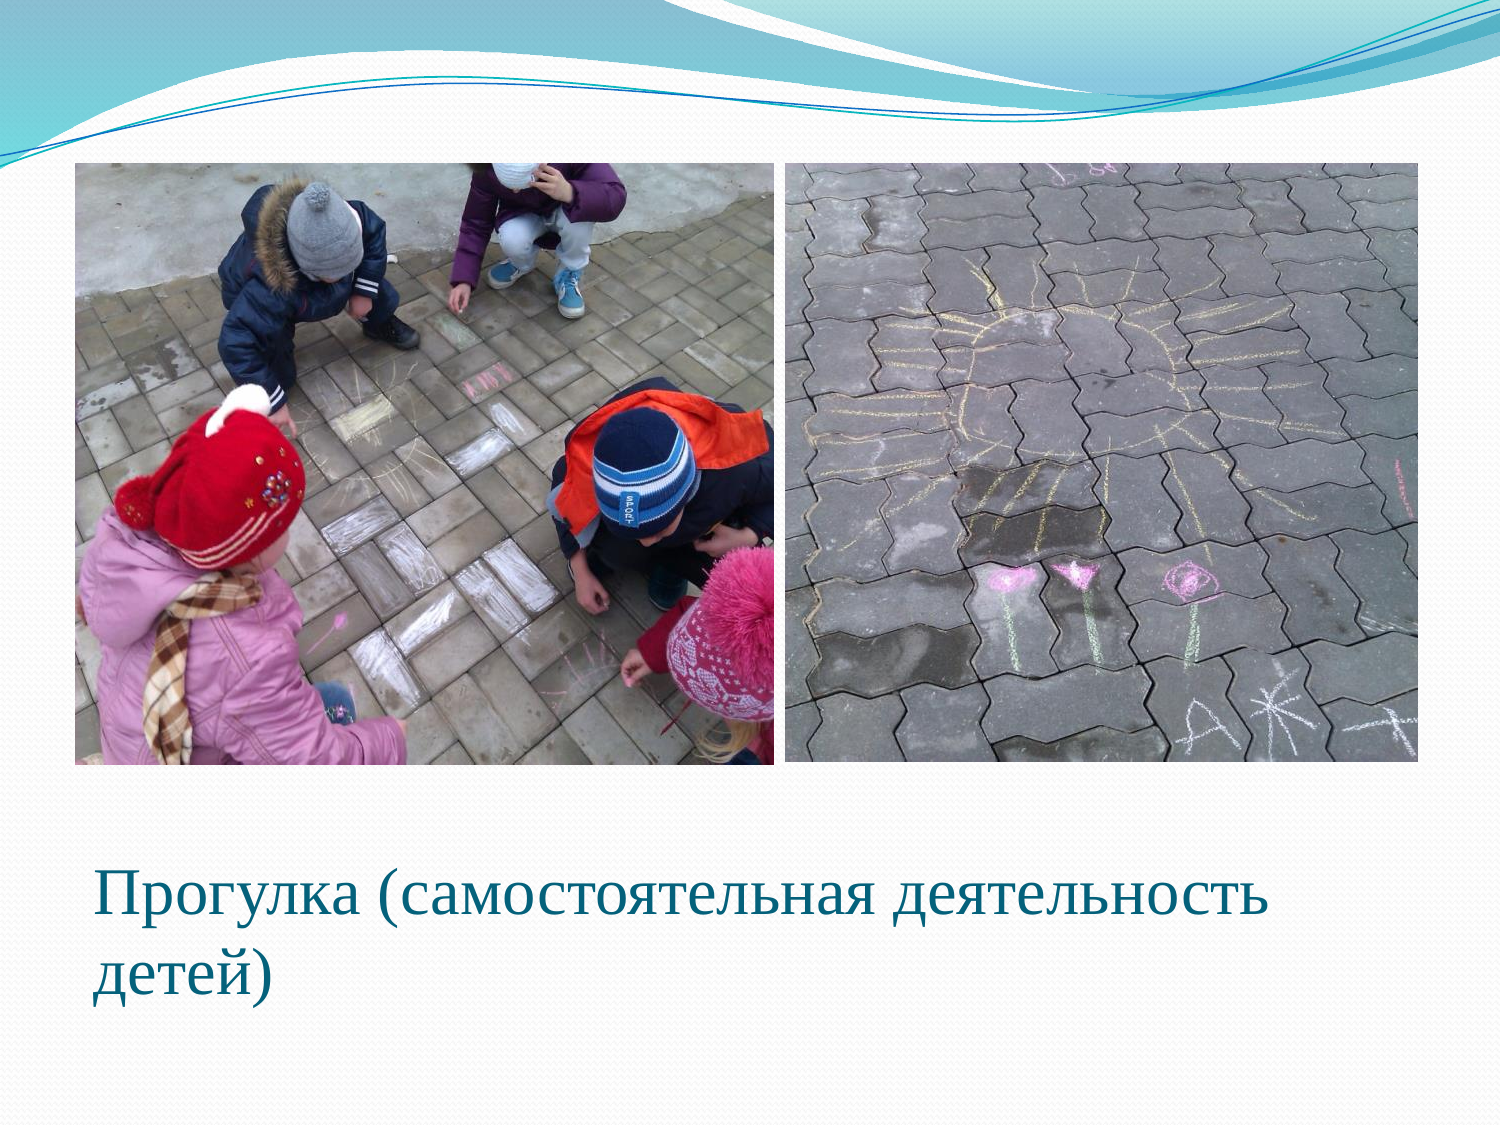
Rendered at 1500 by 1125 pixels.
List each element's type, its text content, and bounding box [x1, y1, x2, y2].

title Прогулка (самостоятельная деятельность детей) [93, 832, 1348, 1008]
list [74, 163, 774, 766]
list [784, 163, 1419, 762]
